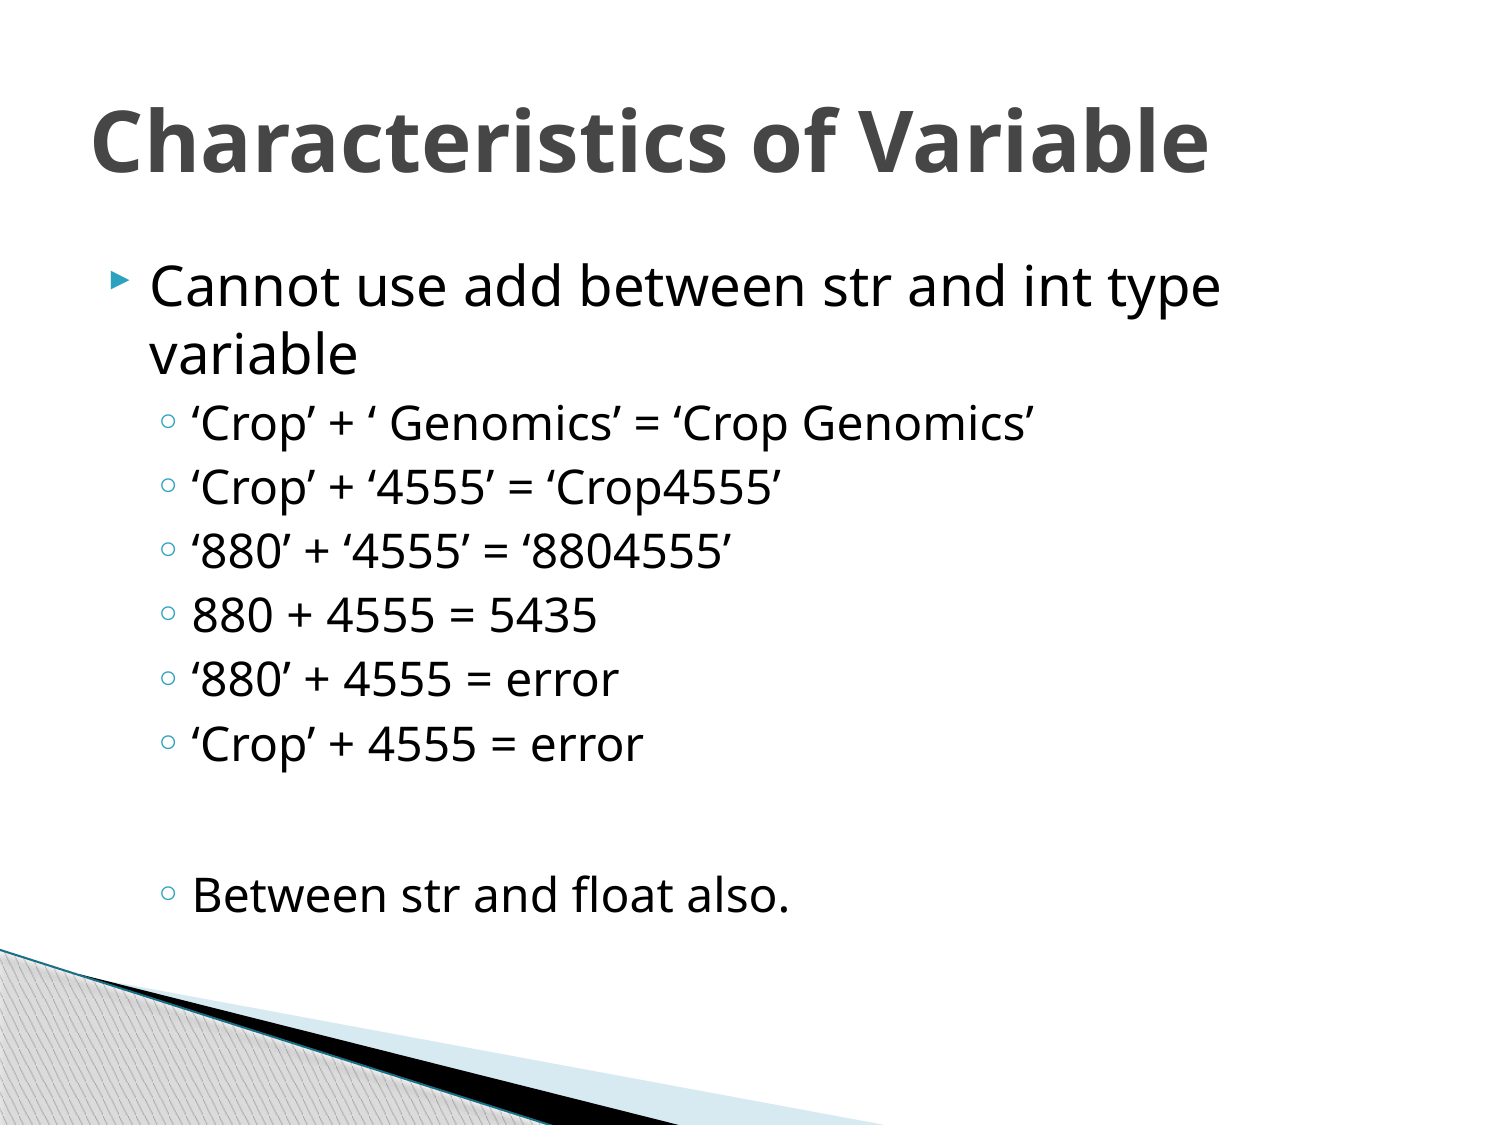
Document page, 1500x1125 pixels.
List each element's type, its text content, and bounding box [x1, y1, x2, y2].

title Characteristics of Variable [75, 45, 1425, 233]
list Cannot use add between str and int type variable ‘Crop’ + ‘ Genomics’ = ‘Crop Genomics’ ‘Crop’ + ‘4555’ = ‘Crop4555’ ‘880’ + ‘4555’ = ‘8804555’ 880 + 4555 = 5435 ‘880’ + 4555 = error ‘Crop’ + 4555 = error Between str and float also. [75, 243, 1425, 986]
